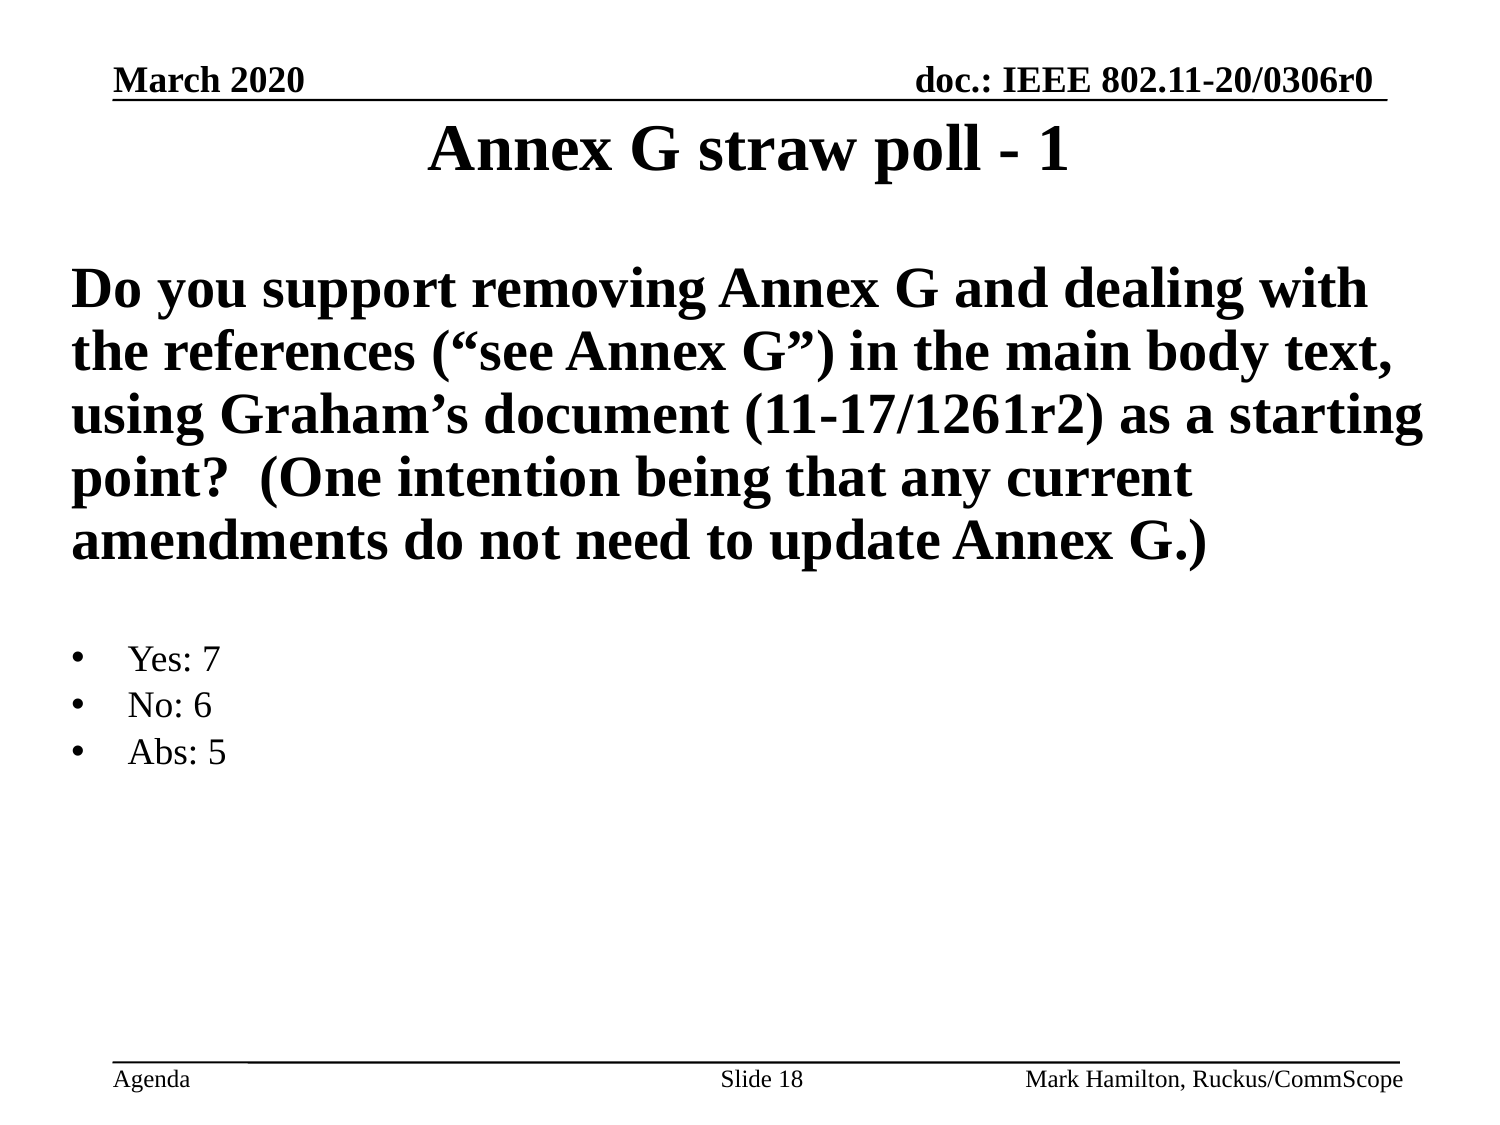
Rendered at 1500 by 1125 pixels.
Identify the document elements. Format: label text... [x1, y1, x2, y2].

title Annex G straw poll - 1 [112, 99, 1388, 188]
list Do you support removing Annex G and dealing with the references (“see Annex G”) in the main body text, using Graham’s document (11-17/1261r2) as a starting point? (One intention being that any current amendments do not need to update Annex G.) Yes: 7 No: 6 Abs: 5 [56, 249, 1444, 988]
